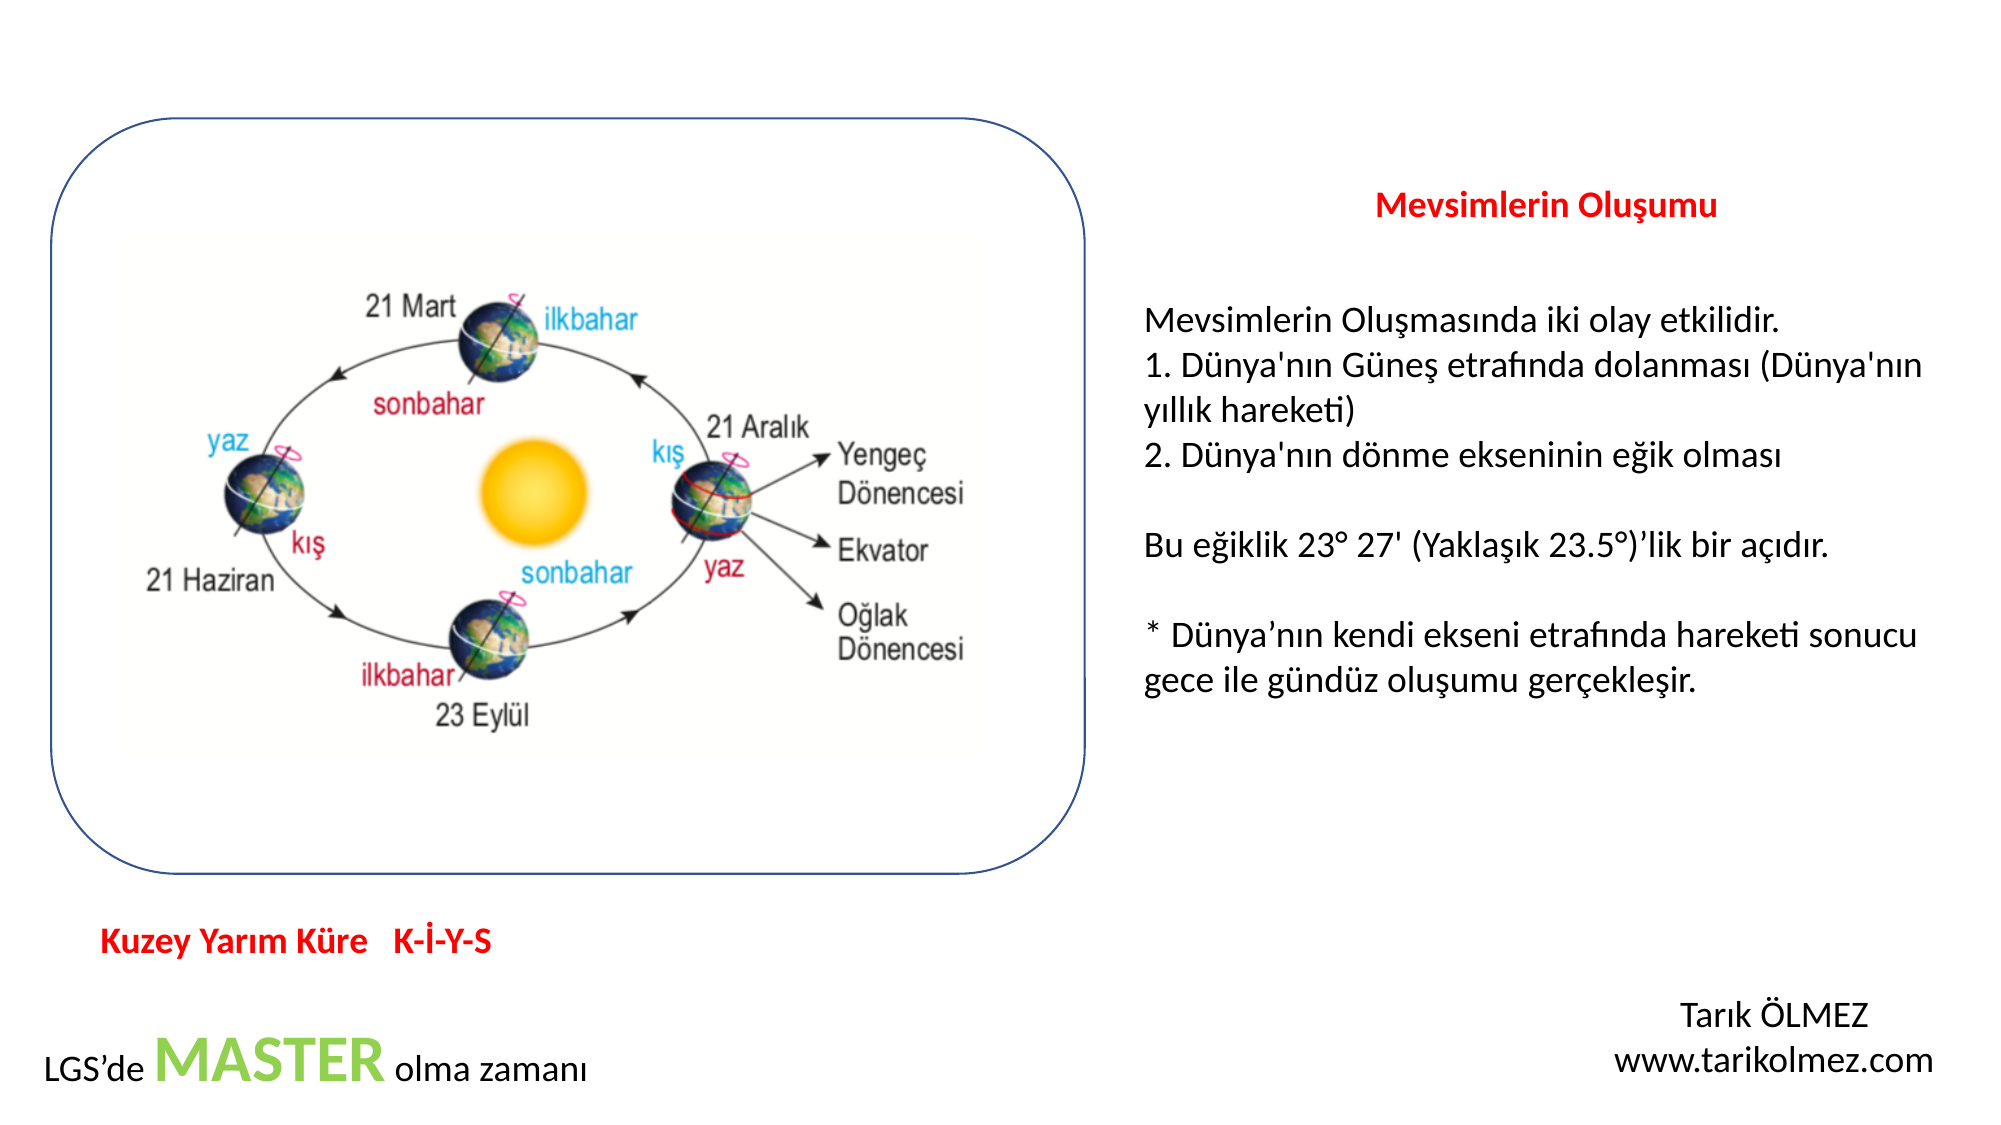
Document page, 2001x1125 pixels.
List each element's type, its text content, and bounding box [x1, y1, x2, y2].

text_box [50, 117, 1086, 875]
text_box Mevsimlerin Oluşumu Mevsimlerin Oluşmasında iki olay etkilidir. 1. Dünya'nın Güneş etrafında dolanması (Dünya'nın yıllık hareketi) 2. Dünya'nın dönme ekseninin eğik olması Bu eğiklik 23° 27' (Yaklaşık 23.5°)’lik bir açıdır. * Dünya’nın kendi ekseni etrafında hareketi sonucu gece ile gündüz oluşumu gerçekleşir. [1129, 172, 1965, 753]
text_box LGS’de MASTER olma zamanı [29, 1007, 972, 1103]
text_box Tarık ÖLMEZ www.tarikolmez.com [1439, 982, 2000, 1087]
picture [117, 233, 986, 759]
text_box Kuzey Yarım Küre K-İ-Y-S [85, 909, 1398, 969]
